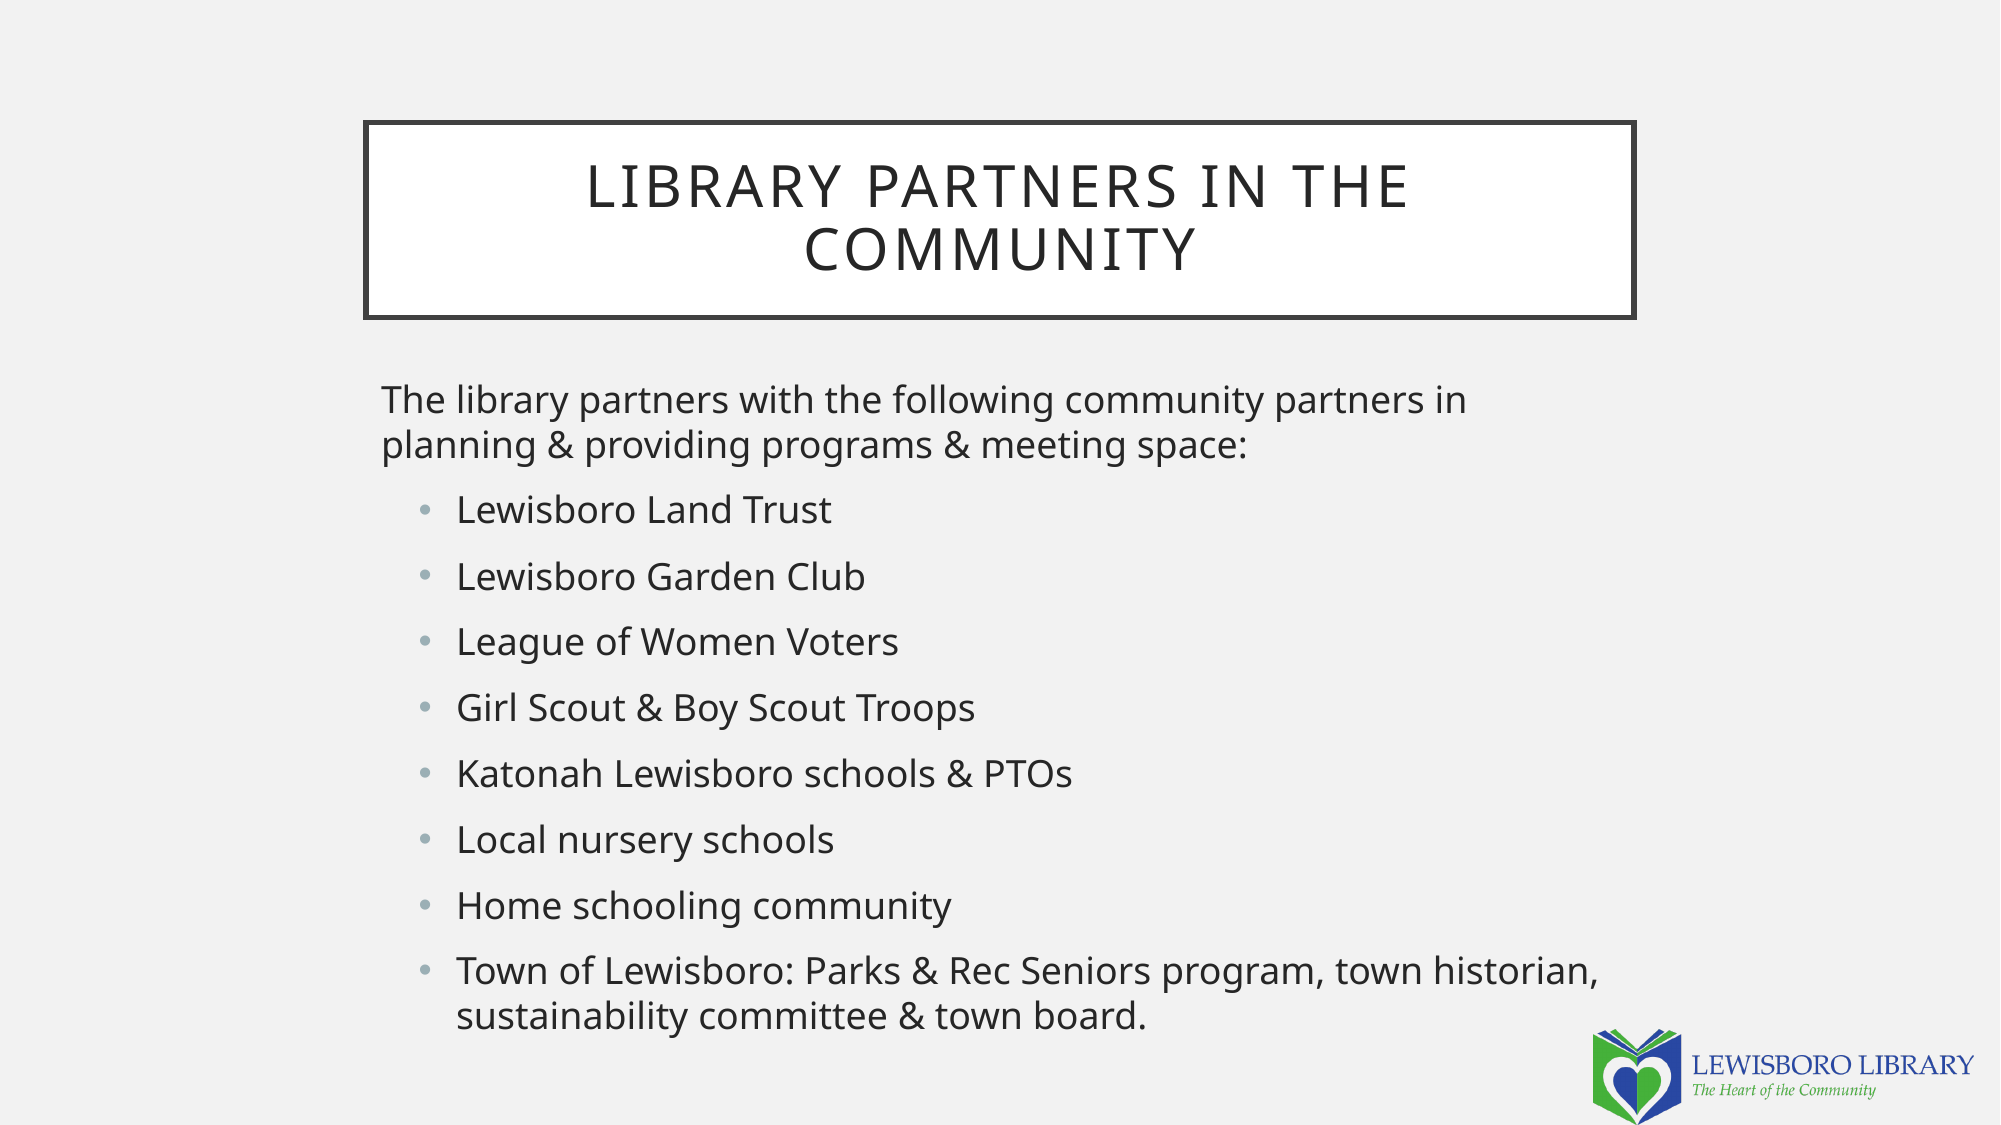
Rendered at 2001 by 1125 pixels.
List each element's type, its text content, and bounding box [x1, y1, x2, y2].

list The library partners with the following community partners in planning & providing programs & meeting space: Lewisboro Land Trust Lewisboro Garden Club League of Women Voters Girl Scout & Boy Scout Troops Katonah Lewisboro schools & PTOs Local nursery schools Home schooling community Town of Lewisboro: Parks & Rec Seniors program, town historian, sustainability committee & town board. [366, 368, 1634, 1125]
picture [1593, 1029, 1974, 1125]
title Library partners in the community [363, 120, 1637, 320]
